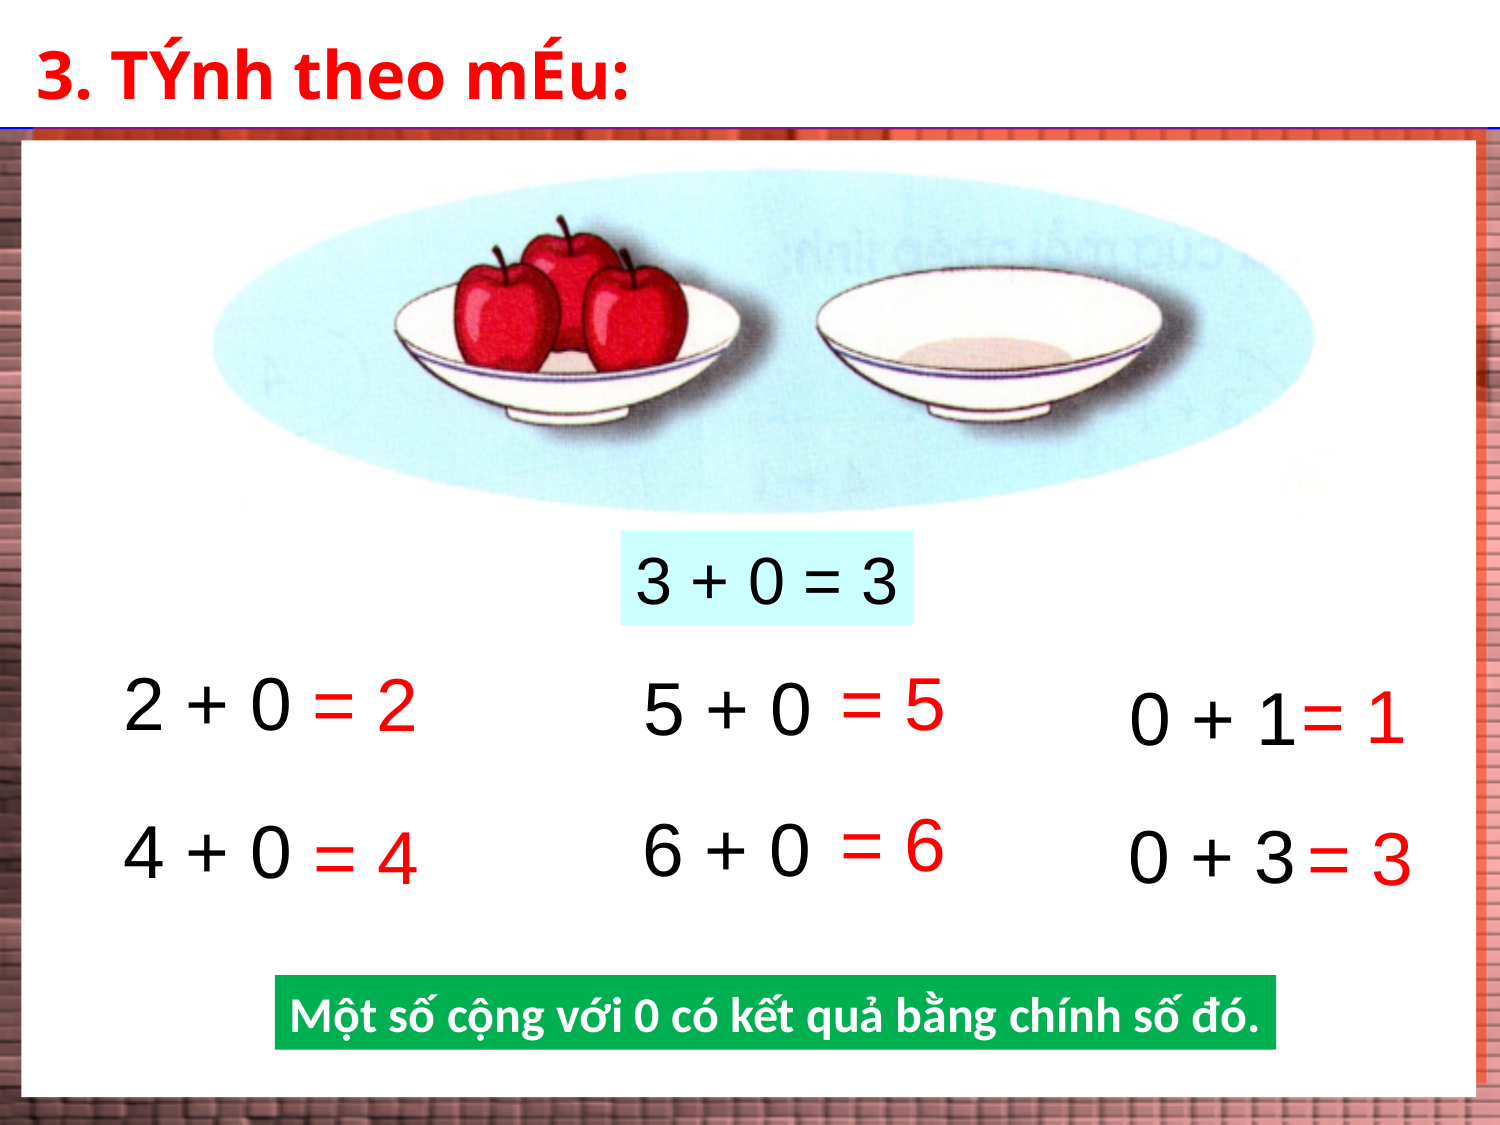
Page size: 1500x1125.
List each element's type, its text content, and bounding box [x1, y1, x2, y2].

picture [0, 127, 1500, 1125]
text_box 3. TÝnh theo mÉu: [21, 25, 705, 120]
